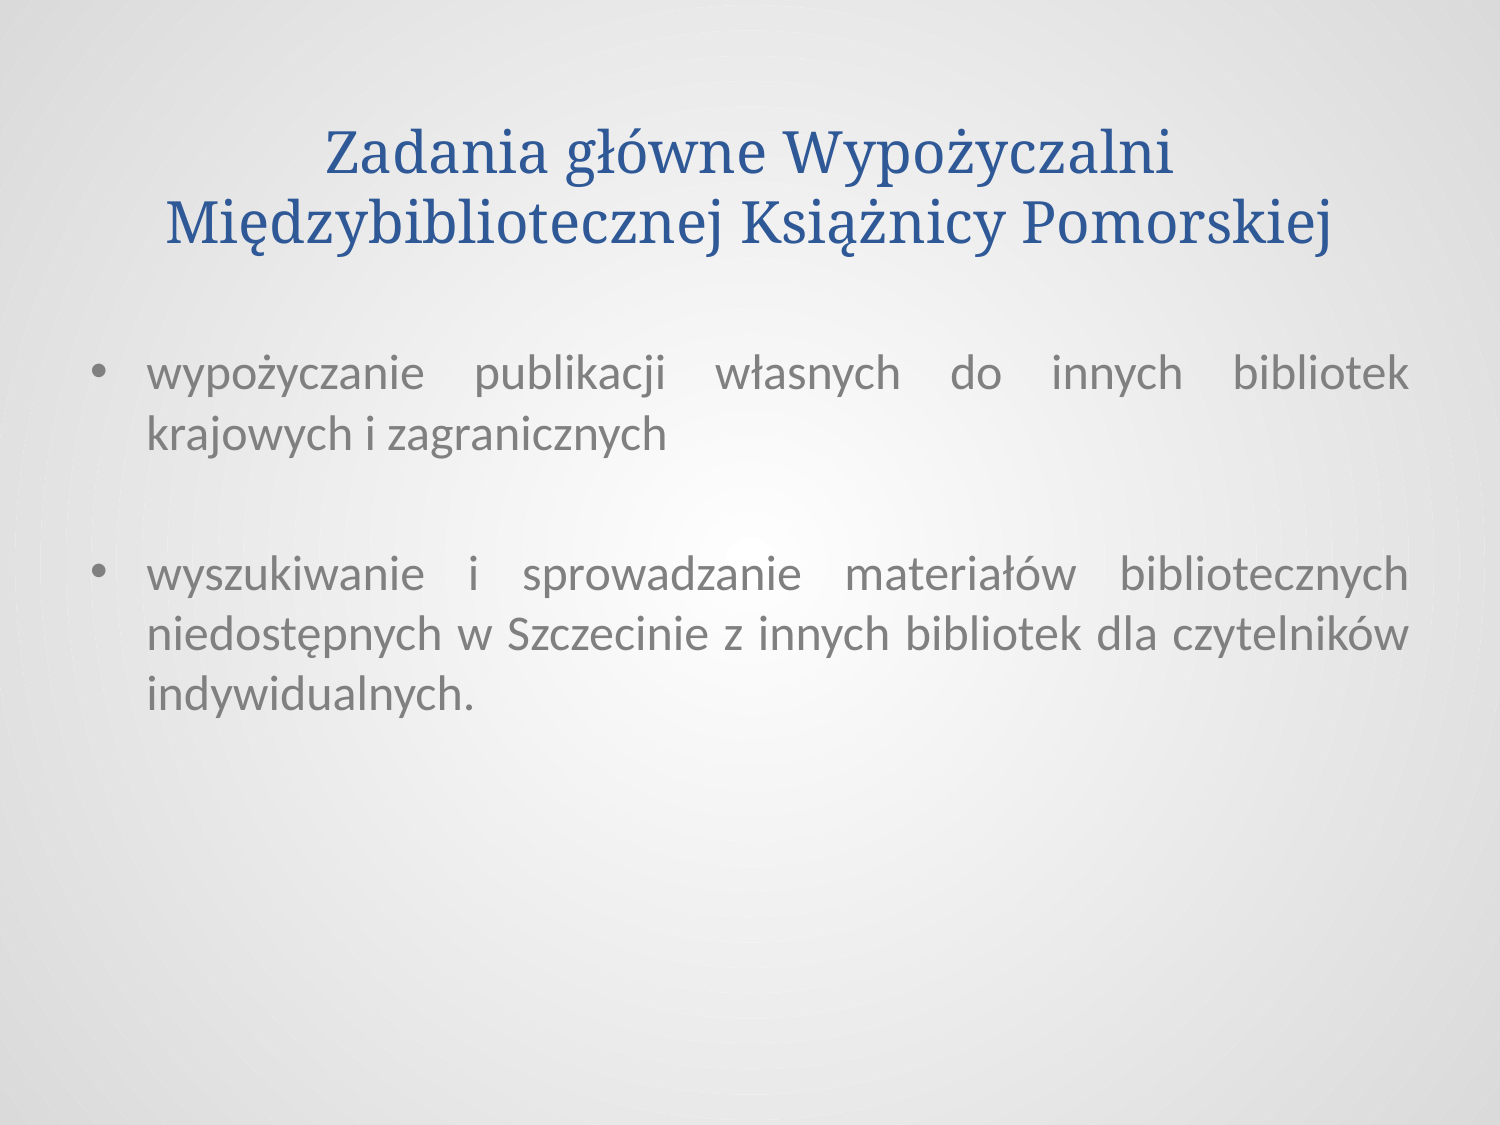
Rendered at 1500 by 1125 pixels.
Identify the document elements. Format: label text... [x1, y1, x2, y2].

title Zadania główne Wypożyczalni Międzybibliotecznej Książnicy Pomorskiej [75, 0, 1425, 262]
list wypożyczanie publikacji własnych do innych bibliotek krajowych i zagranicznych wyszukiwanie i sprowadzanie materiałów bibliotecznych niedostępnych w Szczecinie z innych bibliotek dla czytelników indywidualnych. [75, 262, 1425, 1005]
